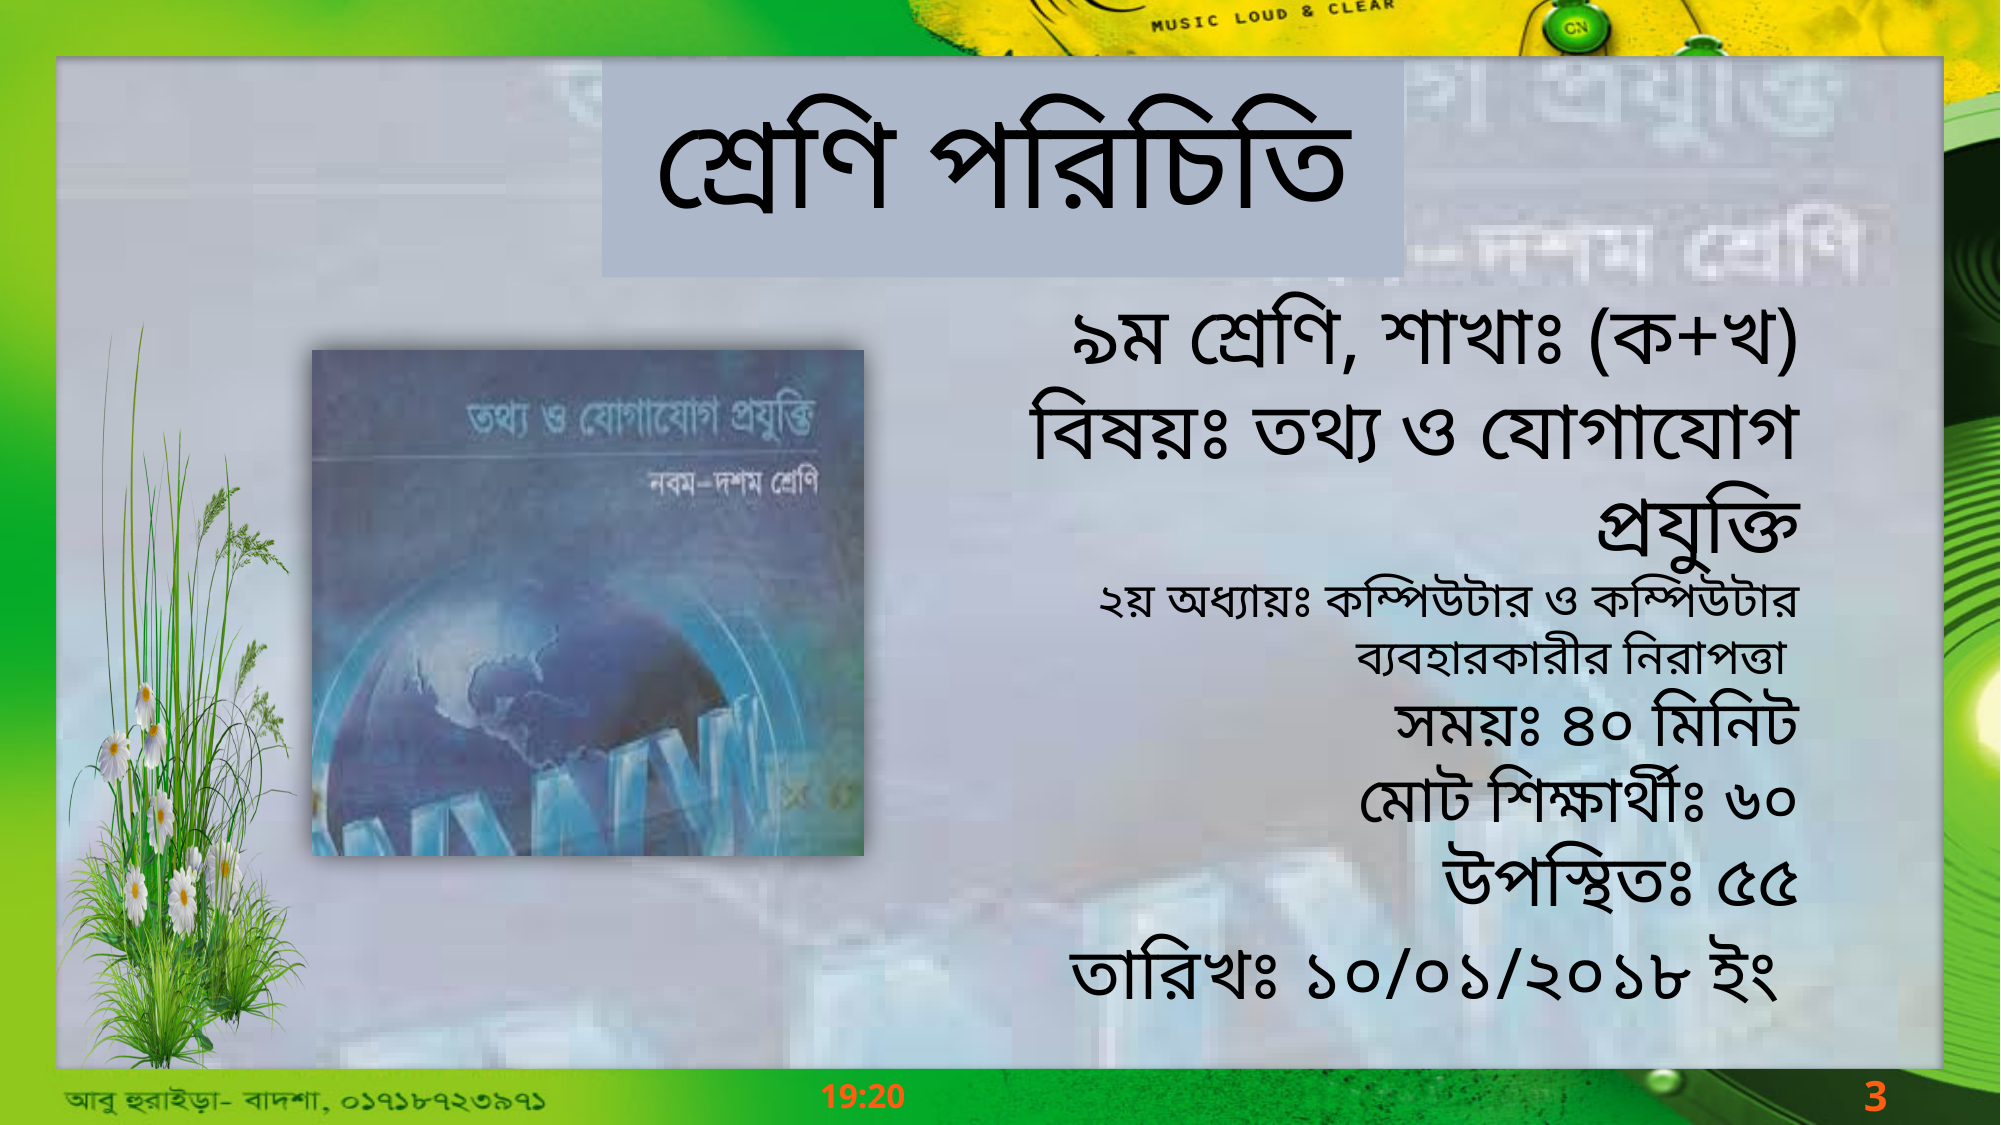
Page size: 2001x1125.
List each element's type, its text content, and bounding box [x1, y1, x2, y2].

title শ্রেণি পরিচিতি [602, 67, 1404, 278]
slide_number 3 [1819, 1068, 1903, 1125]
text_box ৯ম শ্রেণি, শাখাঃ (ক+খ) বিষয়ঃ তথ্য ও যোগাযোগ প্রযুক্তি ২য় অধ্যায়ঃ কম্পিউটার ও কম্পিউটার ব্যবহারকারীর নিরাপত্তা সময়ঃ ৪০ মিনিট মোট শিক্ষার্থীঃ ৬০ উপস্থিতঃ ৫৫ তারিখঃ ১০/০১/২০১৮ ইং [845, 275, 1815, 1026]
picture [49, 57, 1943, 1125]
text_box [0, 0, 2000, 1125]
slide_number শুক্রবার, 02 ফেব্রুয়ারী 2018 [805, 1068, 1256, 1125]
